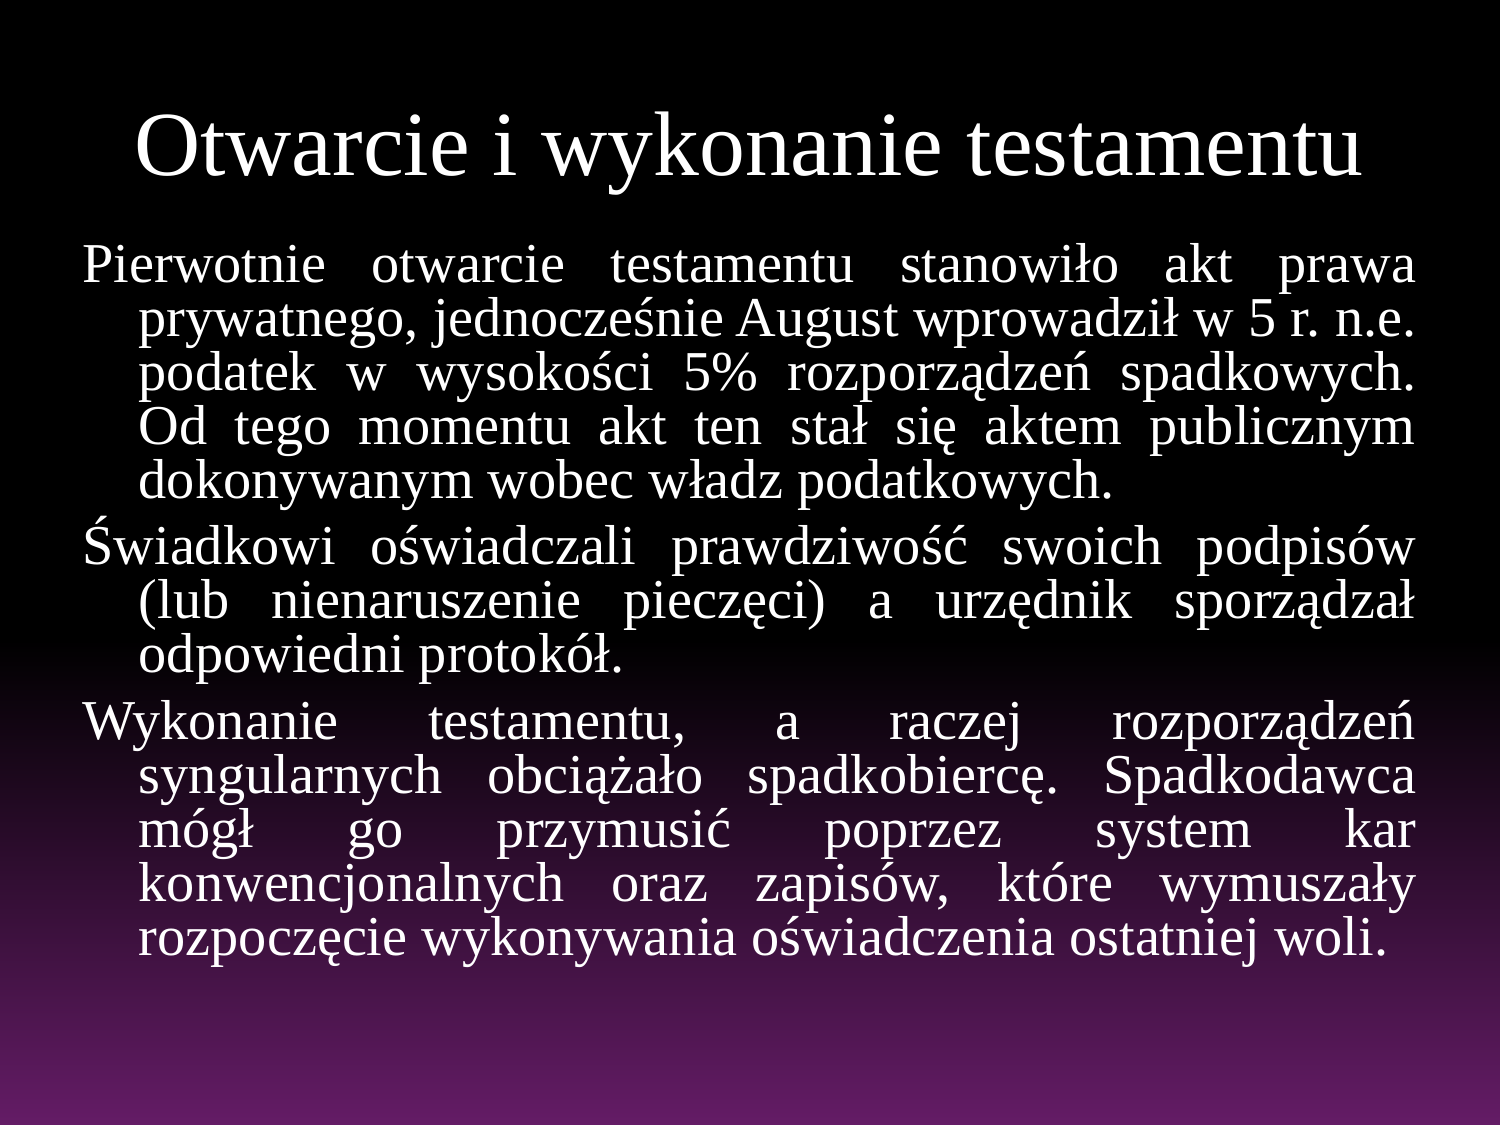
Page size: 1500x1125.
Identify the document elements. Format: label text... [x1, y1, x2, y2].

list Pierwotnie otwarcie testamentu stanowiło akt prawa prywatnego, jednocześnie August wprowadził w 5 r. n.e. podatek w wysokości 5% rozporządzeń spadkowych. Od tego momentu akt ten stał się aktem publicznym dokonywanym wobec władz podatkowych. Świadkowi oświadczali prawdziwość swoich podpisów (lub nienaruszenie pieczęci) a urzędnik sporządzał odpowiedni protokół. Wykonanie testamentu, a raczej rozporządzeń syngularnych obciążało spadkobiercę. Spadkodawca mógł go przymusić poprzez system kar konwencjonalnych oraz zapisów, które wymuszały rozpoczęcie wykonywania oświadczenia ostatniej woli. [74, 231, 1426, 1048]
title Otwarcie i wykonanie testamentu [74, 44, 1426, 231]
